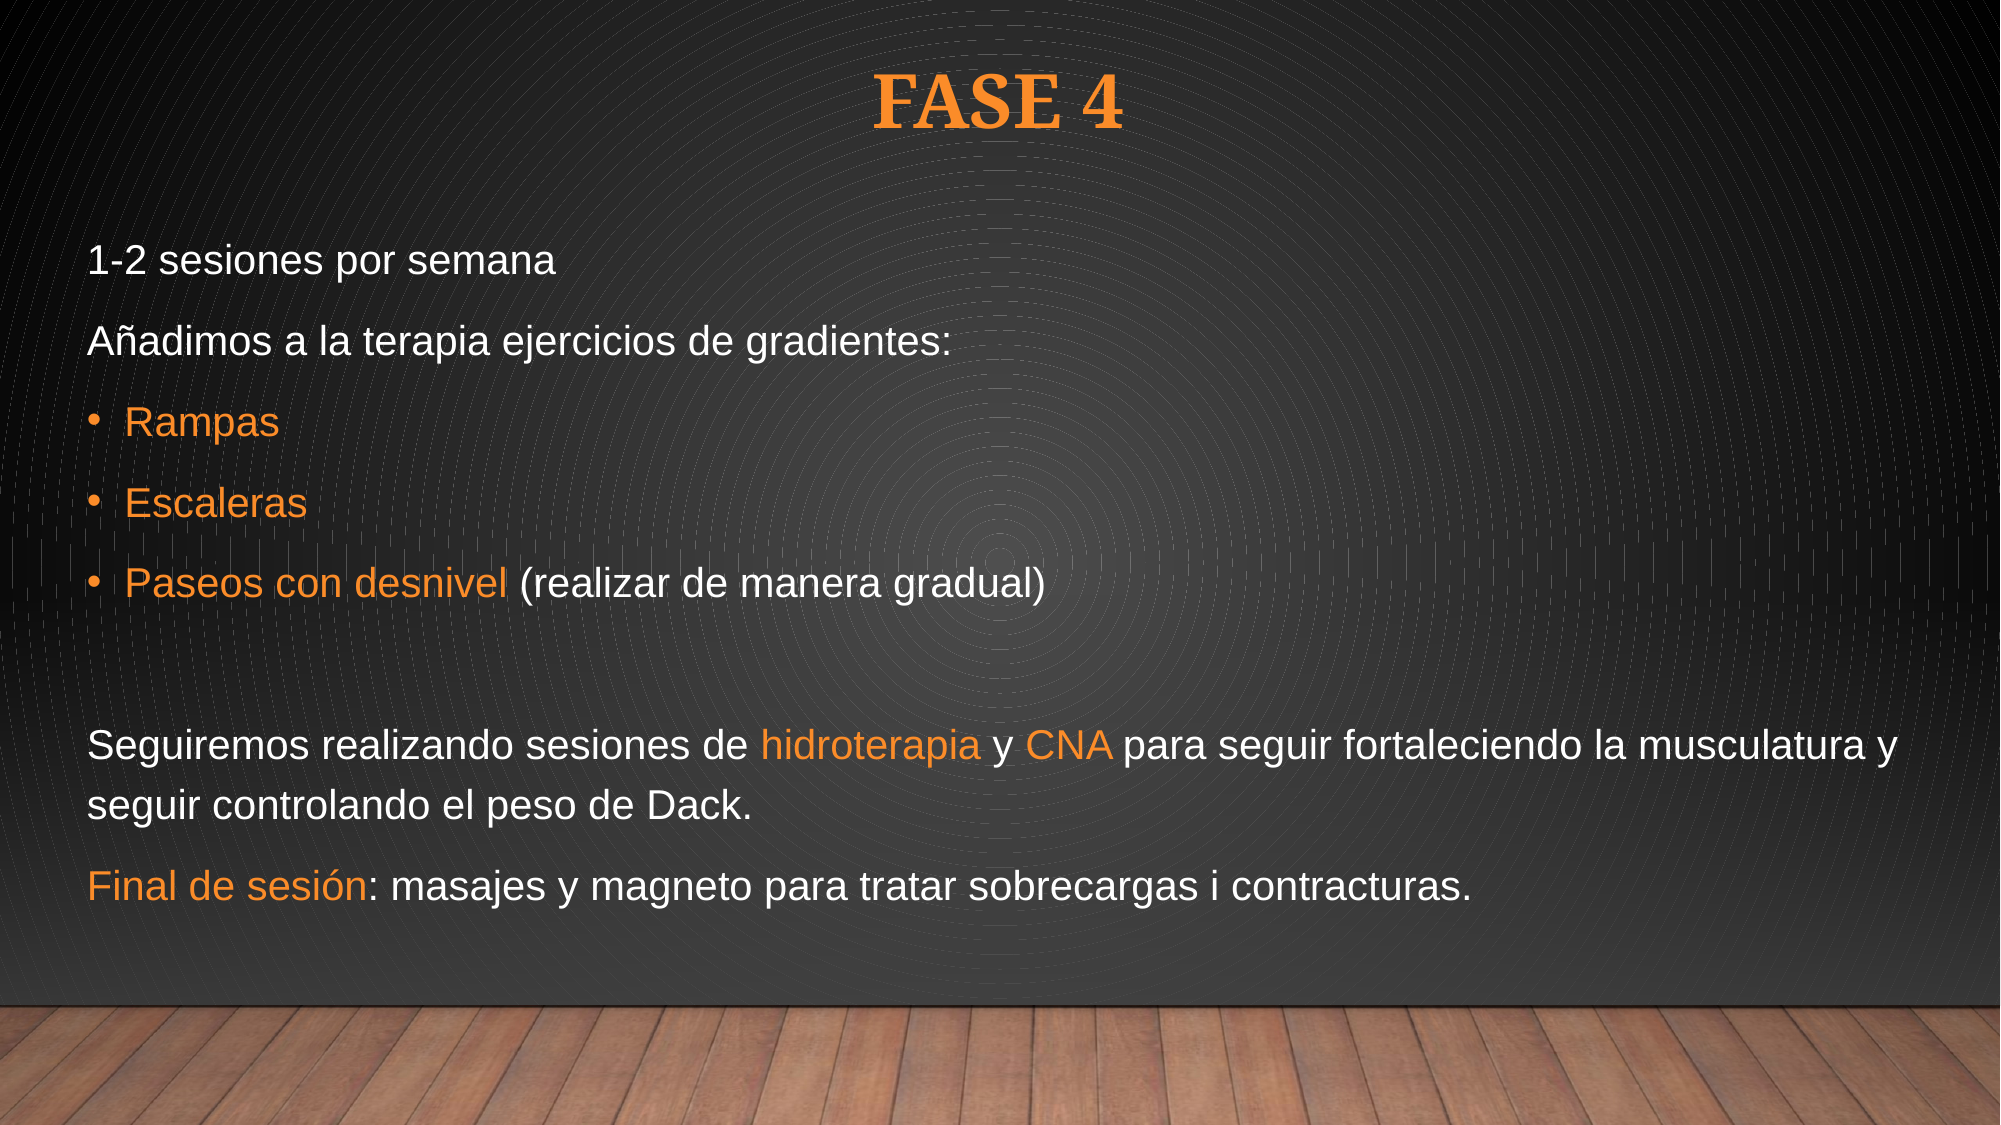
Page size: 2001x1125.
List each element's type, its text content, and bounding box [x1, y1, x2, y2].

picture [0, 1005, 2000, 1125]
list 1-2 sesiones por semana Añadimos a la terapia ejercicios de gradientes: Rampas Escaleras Paseos con desnivel (realizar de manera gradual) Seguiremos realizando sesiones de hidroterapia y CNA para seguir fortaleciendo la musculatura y seguir controlando el peso de Dack. Final de sesión: masajes y magneto para tratar sobrecargas i contracturas. [71, 215, 1925, 993]
title FASE 4 [236, 17, 1761, 190]
